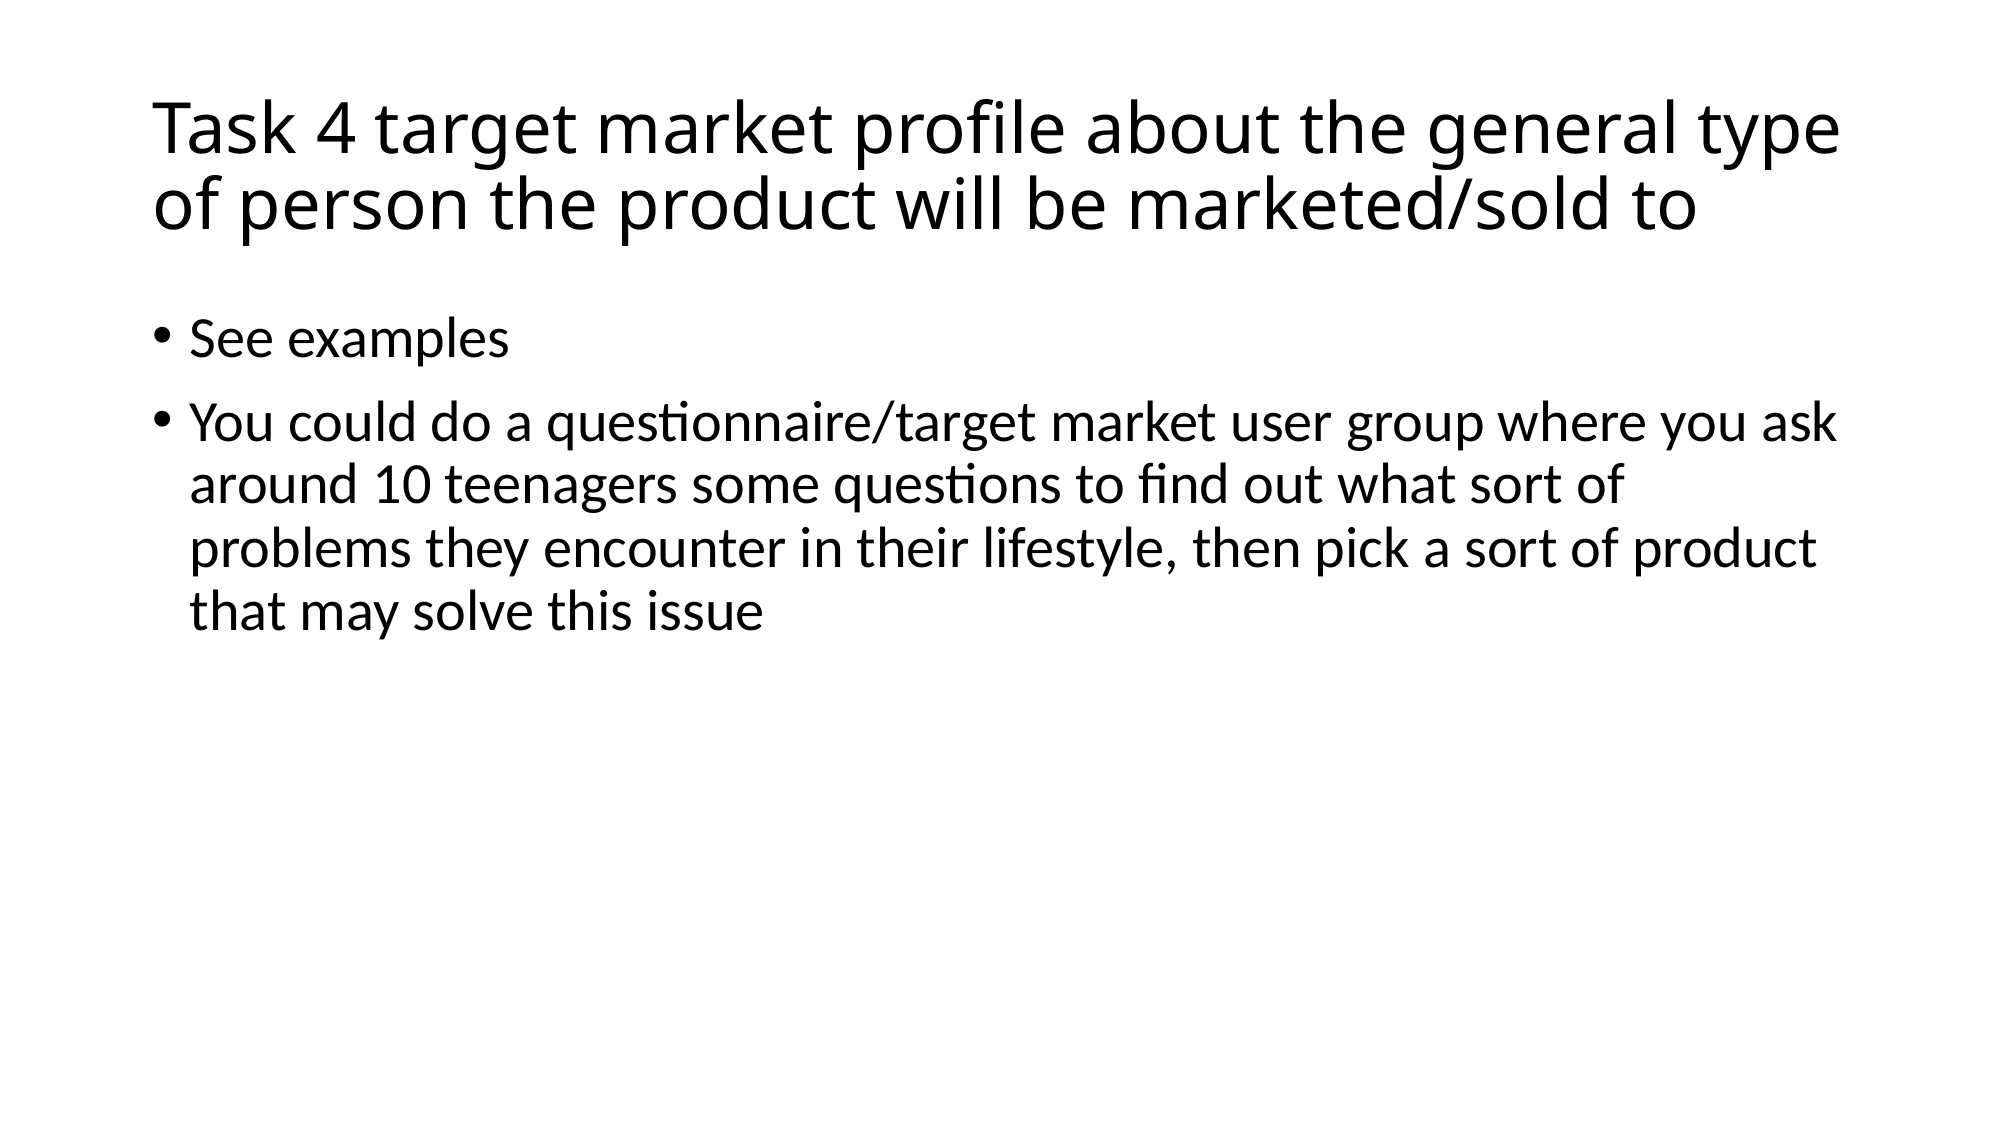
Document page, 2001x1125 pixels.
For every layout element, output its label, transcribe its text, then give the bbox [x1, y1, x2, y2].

list See examples You could do a questionnaire/target market user group where you ask around 10 teenagers some questions to find out what sort of problems they encounter in their lifestyle, then pick a sort of product that may solve this issue [137, 299, 1863, 1014]
title Task 4 target market profile about the general type of person the product will be marketed/sold to [137, 59, 1863, 278]
